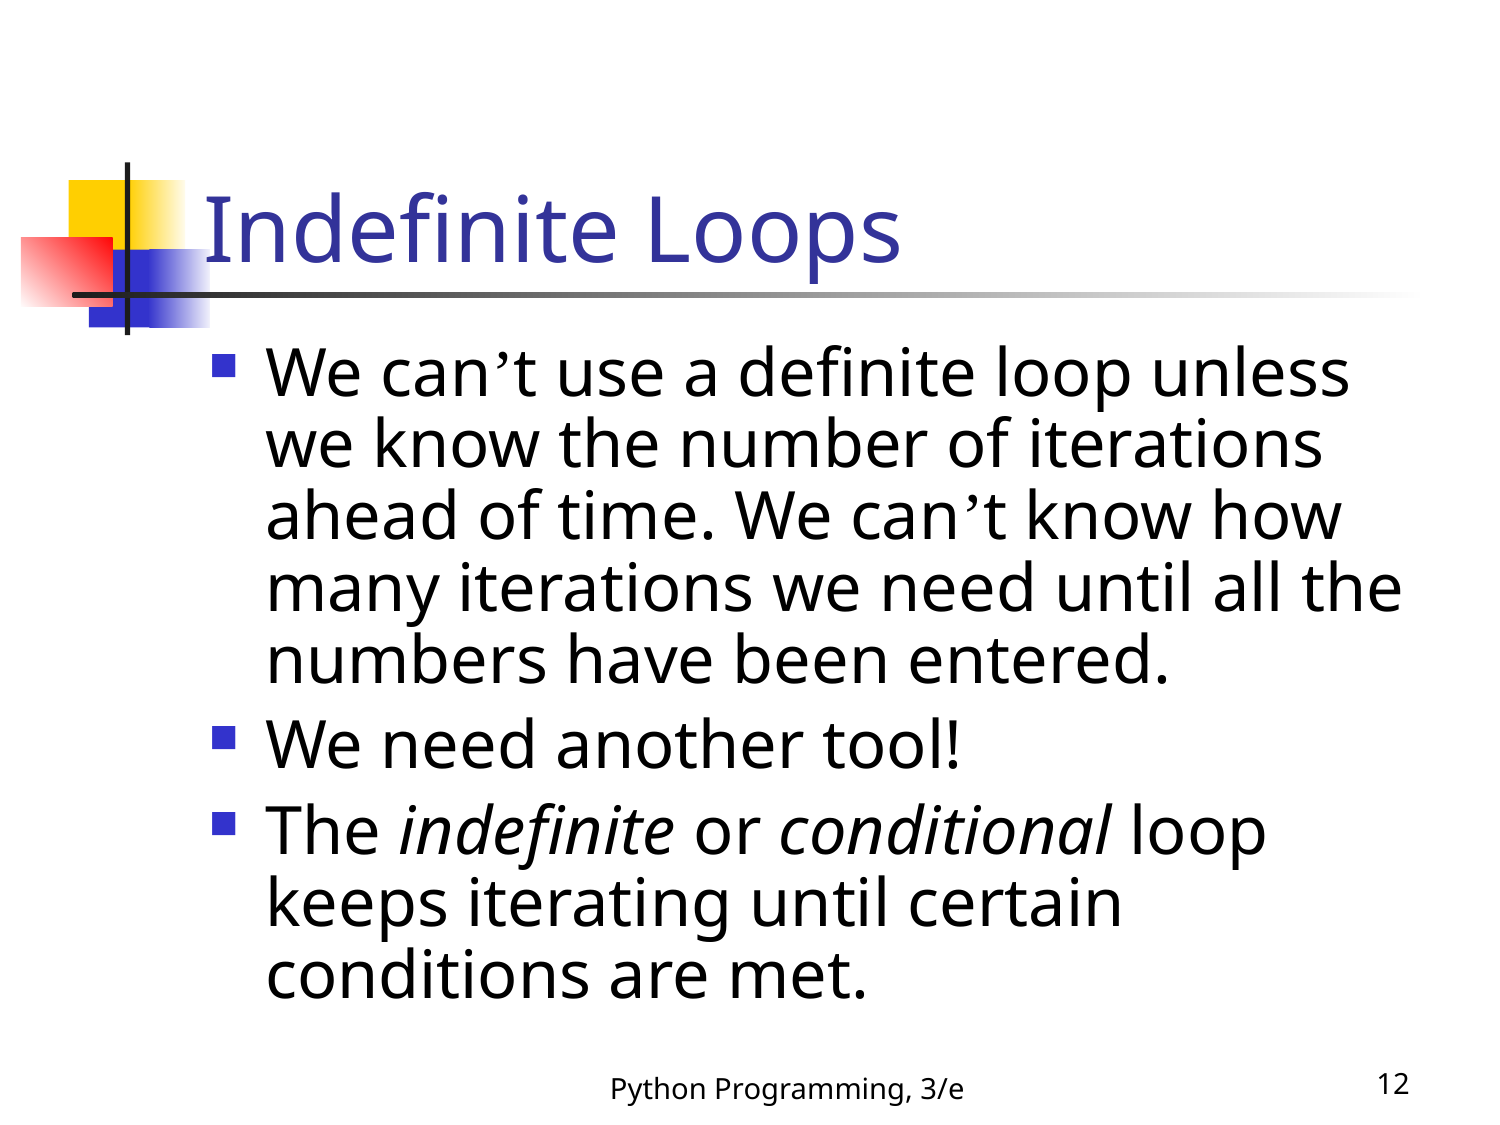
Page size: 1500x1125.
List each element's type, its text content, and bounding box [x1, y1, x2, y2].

title Indefinite Loops [188, 101, 1468, 289]
list We can’t use a definite loop unless we know the number of iterations ahead of time. We can’t know how many iterations we need until all the numbers have been entered. We need another tool! The indefinite or conditional loop keeps iterating until certain conditions are met. [193, 331, 1469, 1006]
footer Python Programming, 3/e [549, 1037, 1026, 1113]
slide_number 12 [1112, 1037, 1426, 1113]
